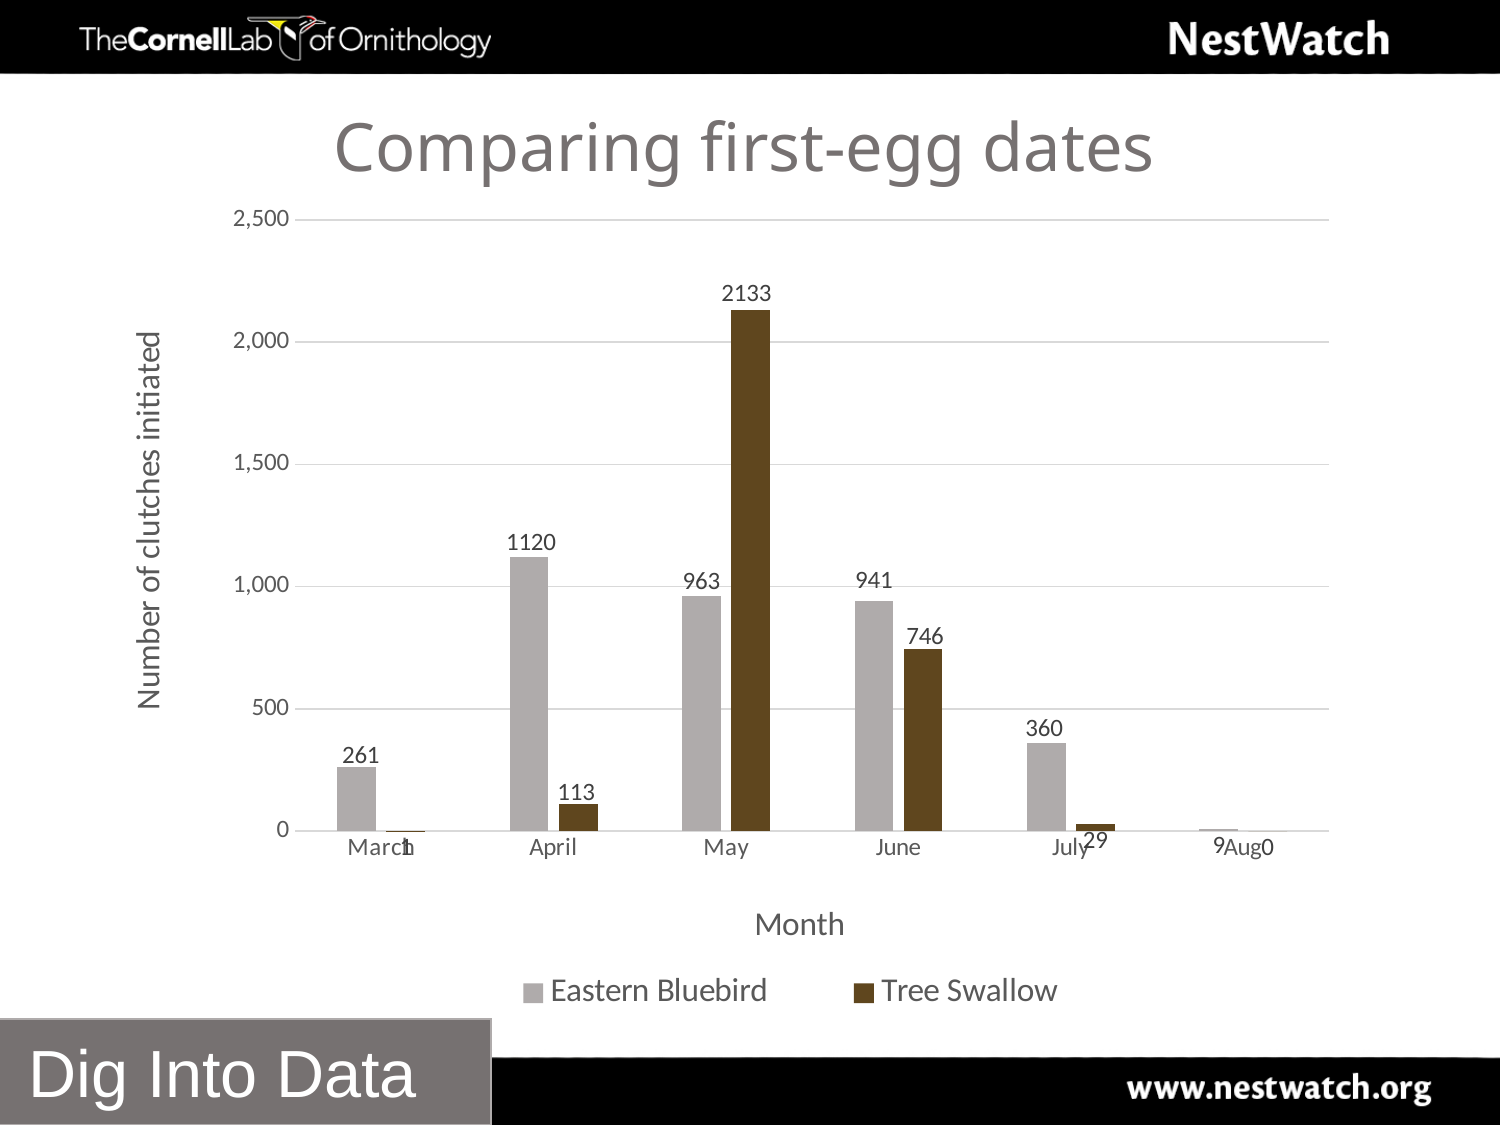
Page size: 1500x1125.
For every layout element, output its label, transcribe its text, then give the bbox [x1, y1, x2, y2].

picture [0, 0, 1500, 1125]
title Comparing first-egg dates [69, 75, 1420, 225]
text_box [0, 1018, 492, 1125]
chart [112, 193, 1350, 1019]
text_box Dig Into Data [13, 1023, 477, 1119]
